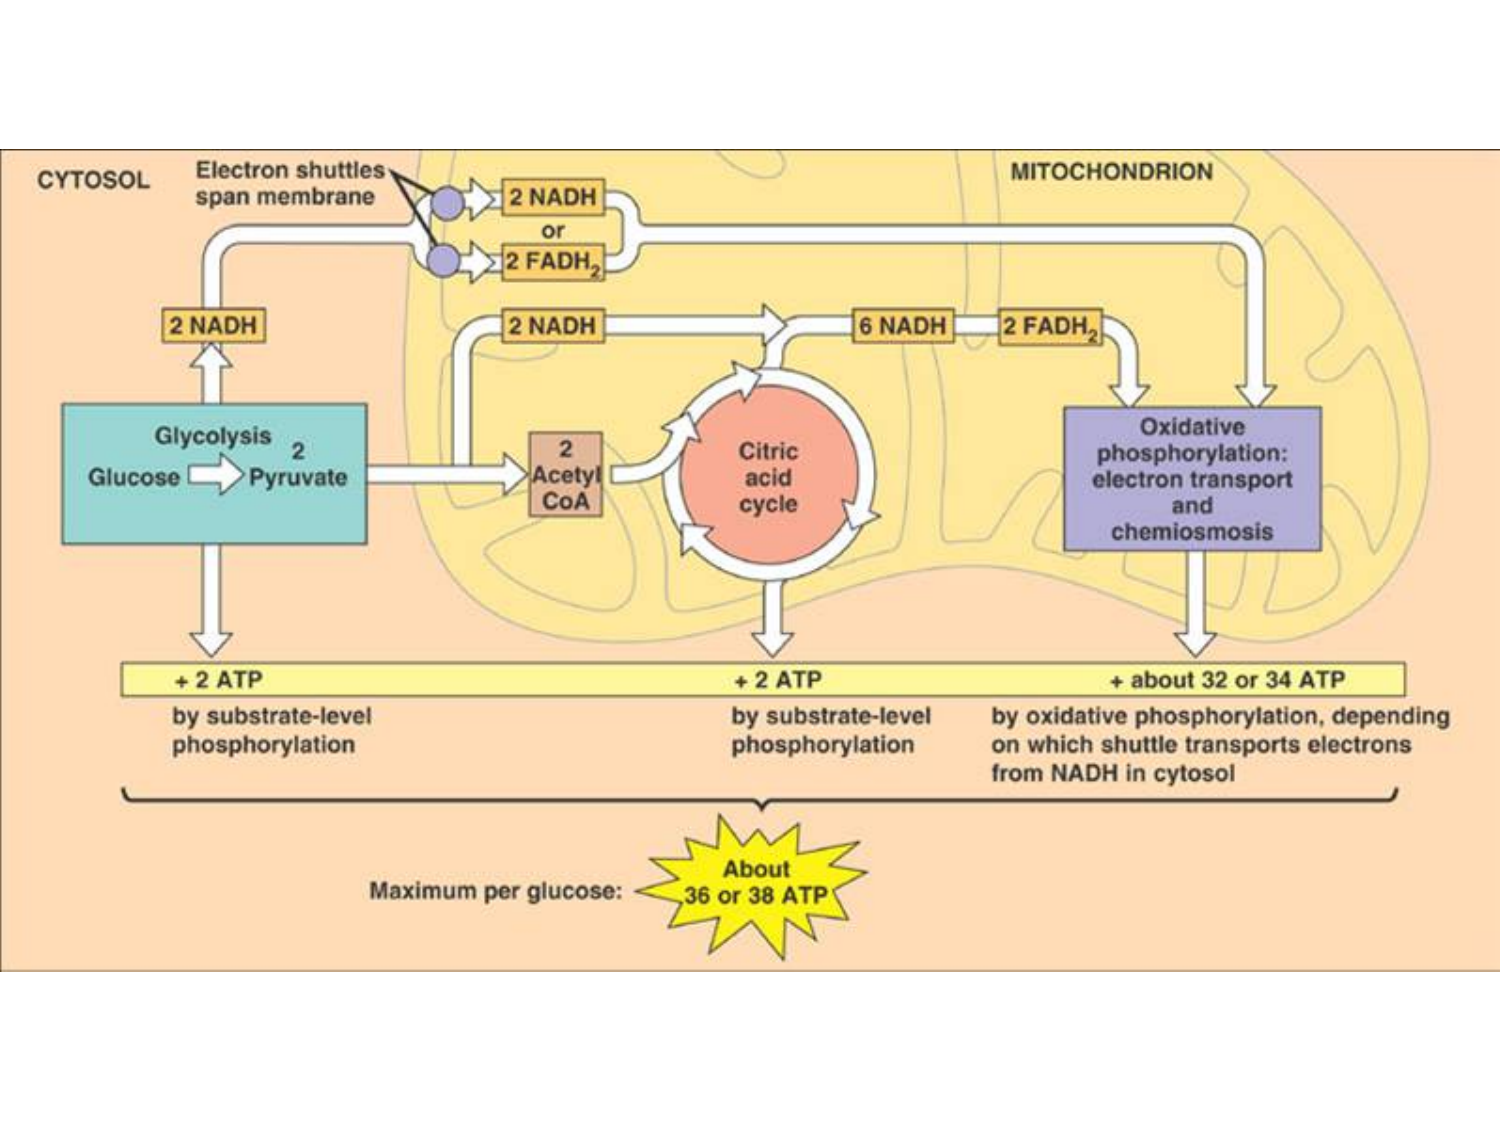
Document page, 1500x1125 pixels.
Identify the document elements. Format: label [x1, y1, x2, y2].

picture [0, 149, 1500, 972]
